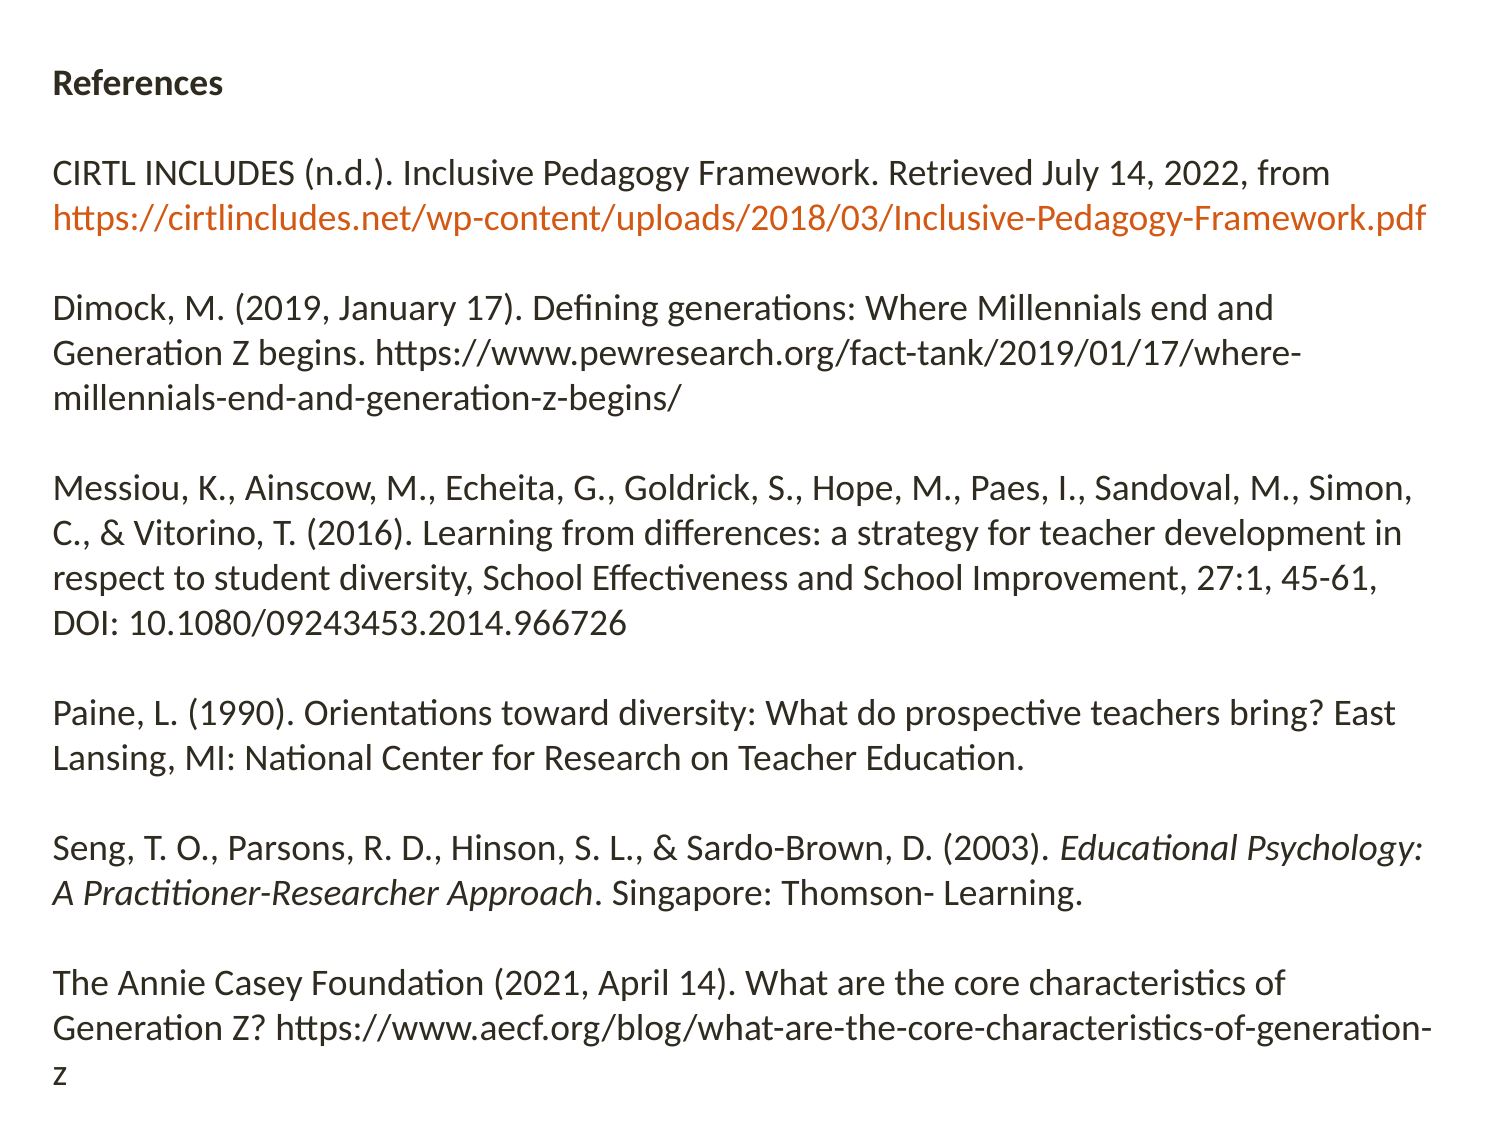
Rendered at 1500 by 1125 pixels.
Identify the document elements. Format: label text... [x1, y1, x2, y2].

title References CIRTL INCLUDES (n.d.). Inclusive Pedagogy Framework. Retrieved July 14, 2022, from https://cirtlincludes.net/wp-content/uploads/2018/03/Inclusive-Pedagogy-Framework.pdf Dimock, M. (2019, January 17). Defining generations: Where Millennials end and Generation Z begins. https://www.pewresearch.org/fact-tank/2019/01/17/where-millennials-end-and-generation-z-begins/ Messiou, K., Ainscow, M., Echeita, G., Goldrick, S., Hope, M., Paes, I., Sandoval, M., Simon, C., & Vitorino, T. (2016). Learning from differences: a strategy for teacher development in respect to student diversity, School Effectiveness and School Improvement, 27:1, 45-61, DOI: 10.1080/09243453.2014.966726 Paine, L. (1990). Orientations toward diversity: What do prospective teachers bring? East Lansing, MI: National Center for Research on Teacher Education. Seng, T. O., Parsons, R. D., Hinson, S. L., & Sardo-Brown, D. (2003). Educational Psychology: A Practitioner-Researcher Approach. Singapore: Thomson- Learning. The Annie Casey Foundation (2021, April 14). What are the core characteristics of Generation Z? https://www.aecf.org/blog/what-are-the-core-characteristics-of-generation-z [37, 50, 1463, 1125]
